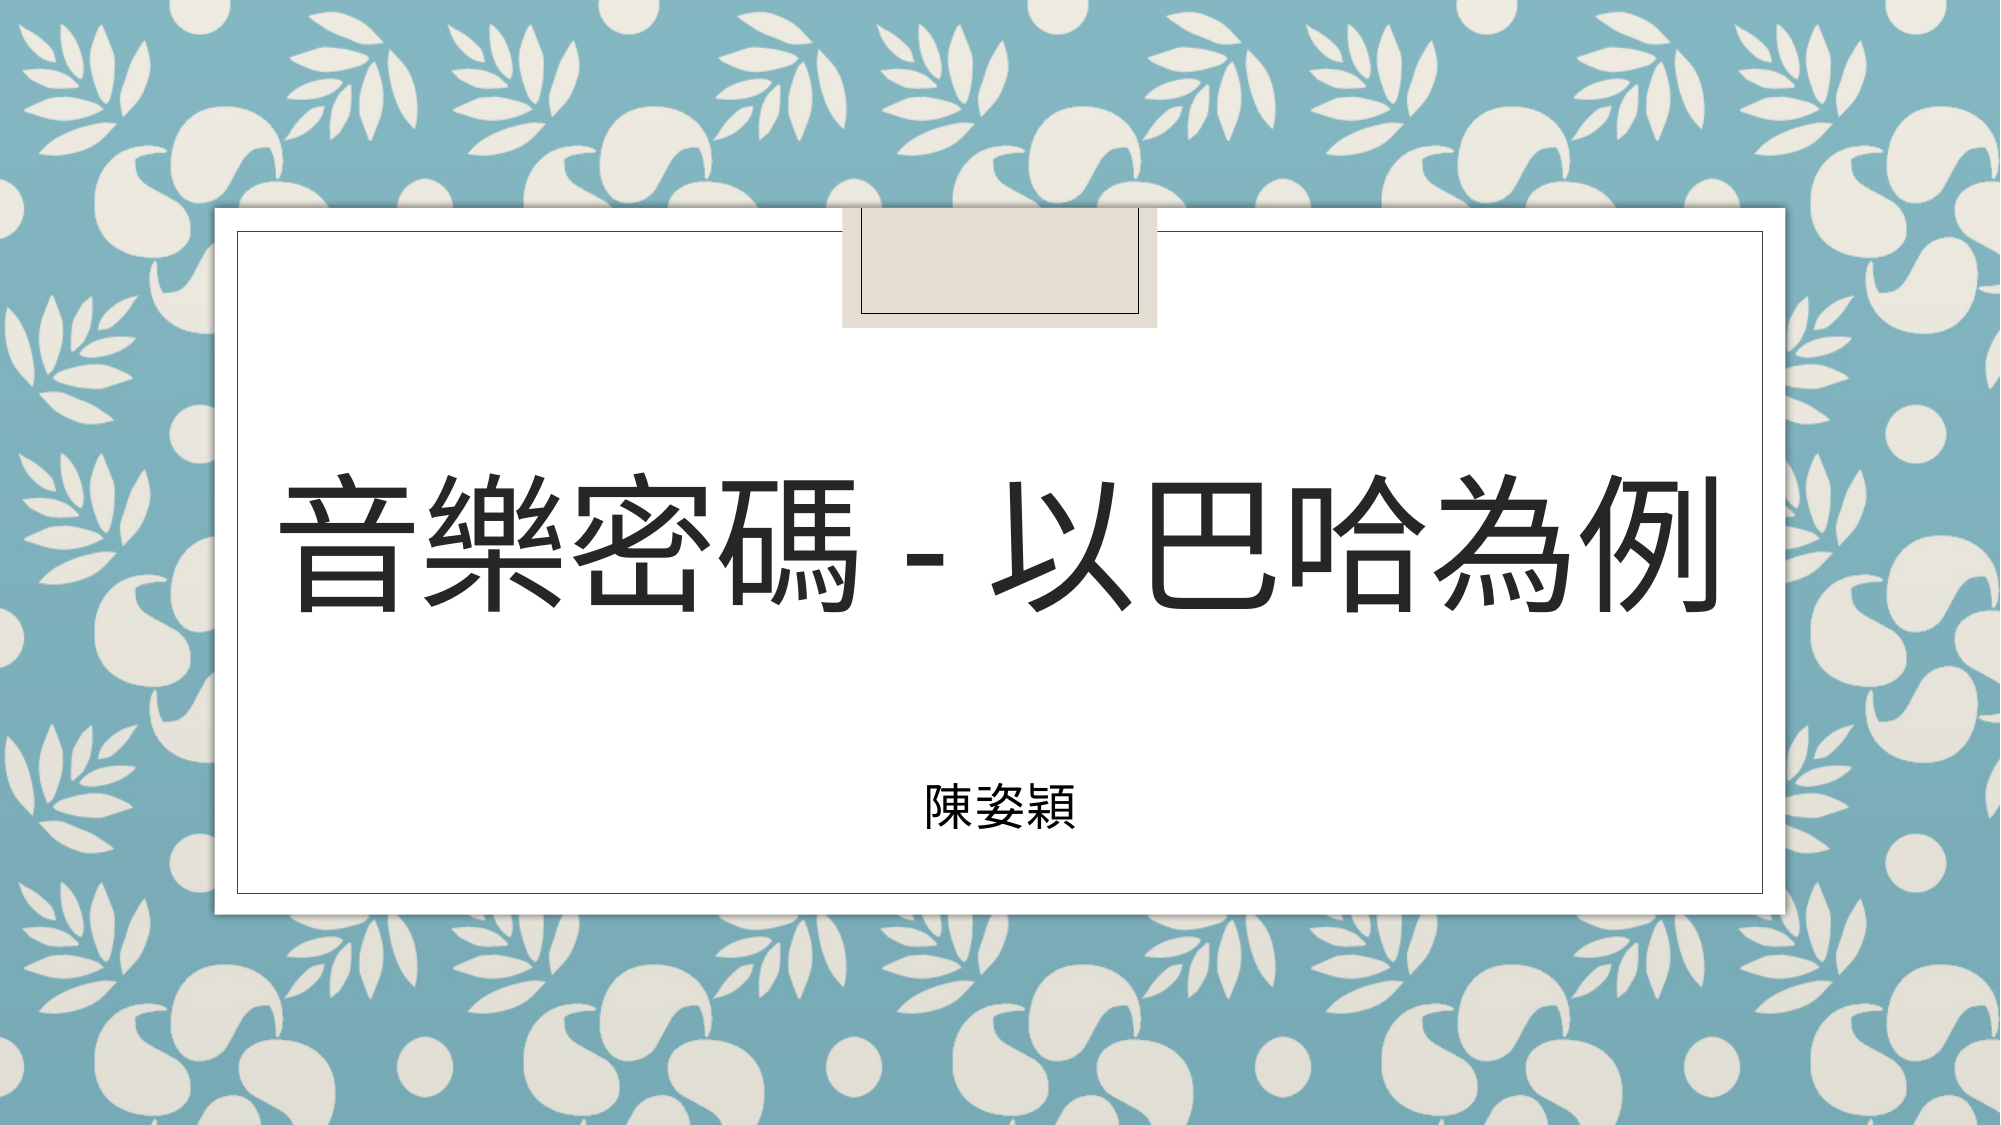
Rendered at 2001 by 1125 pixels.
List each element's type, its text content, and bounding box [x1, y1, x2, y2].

subtitle 陳姿穎 [256, 768, 1745, 844]
title 音樂密碼-以巴哈為例 [256, 343, 1744, 768]
